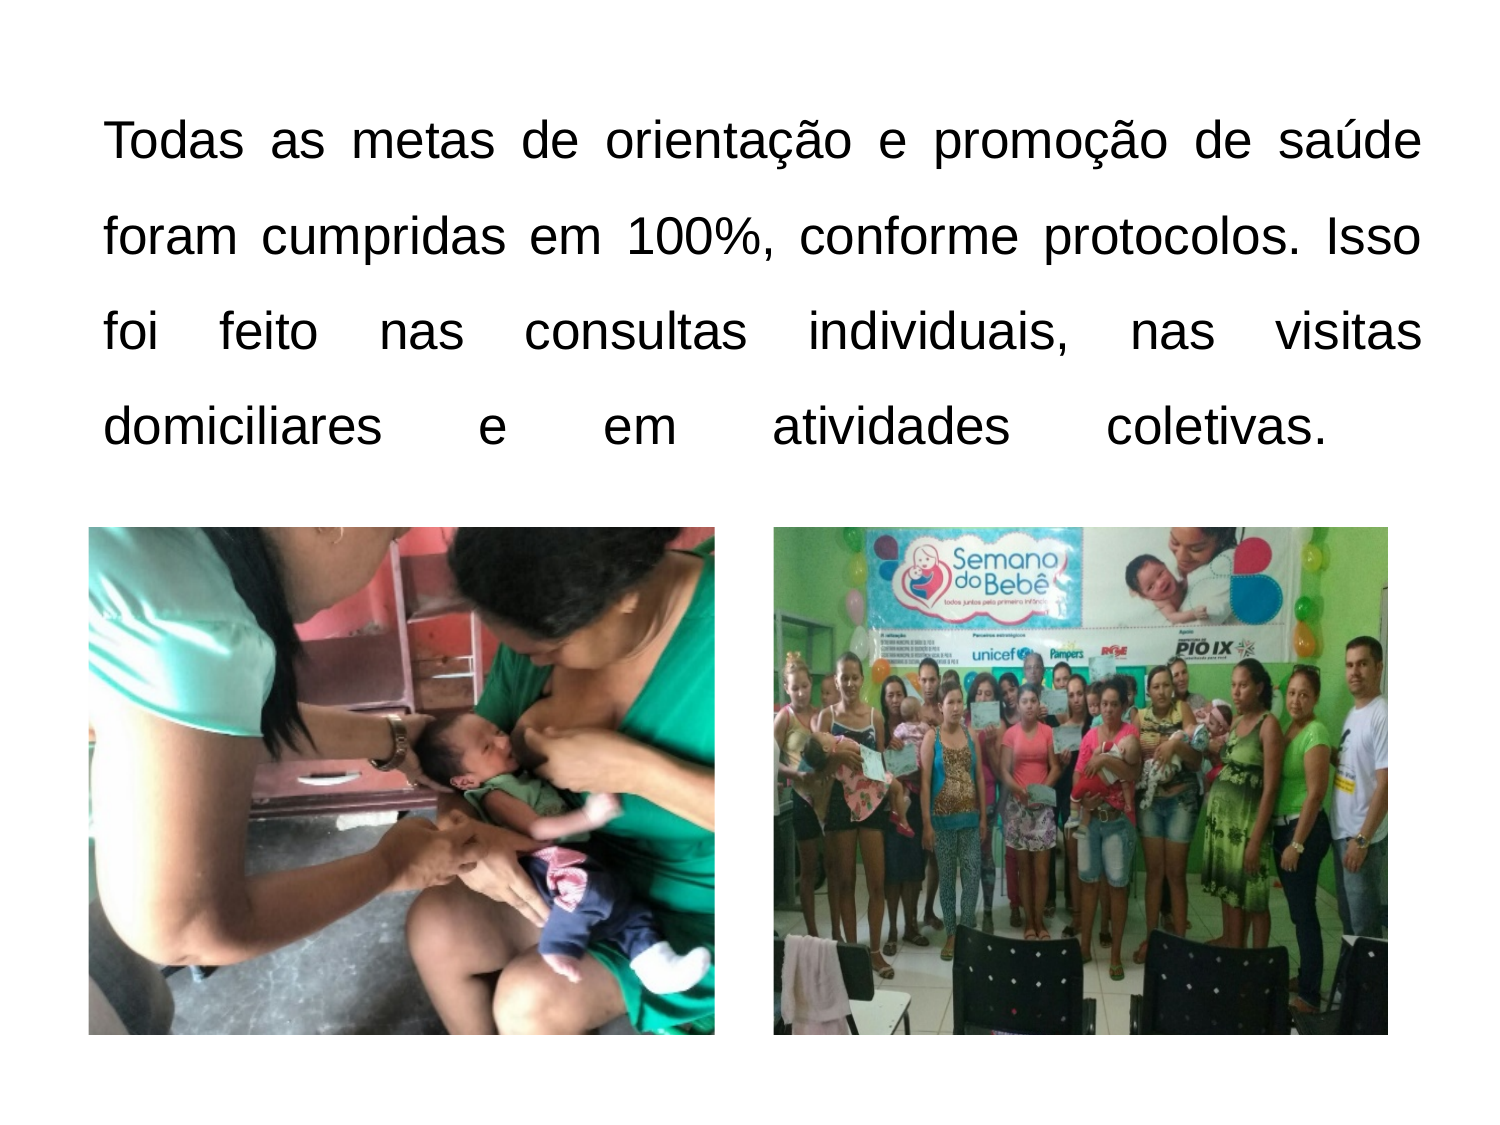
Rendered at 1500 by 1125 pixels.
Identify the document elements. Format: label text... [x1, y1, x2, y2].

picture [88, 526, 715, 1036]
picture [773, 526, 1389, 1036]
title Todas as metas de orientação e promoção de saúde foram cumpridas em 100%, conforme protocolos. Isso foi feito nas consultas individuais, nas visitas domiciliares e em atividades coletivas. [88, 66, 1439, 528]
